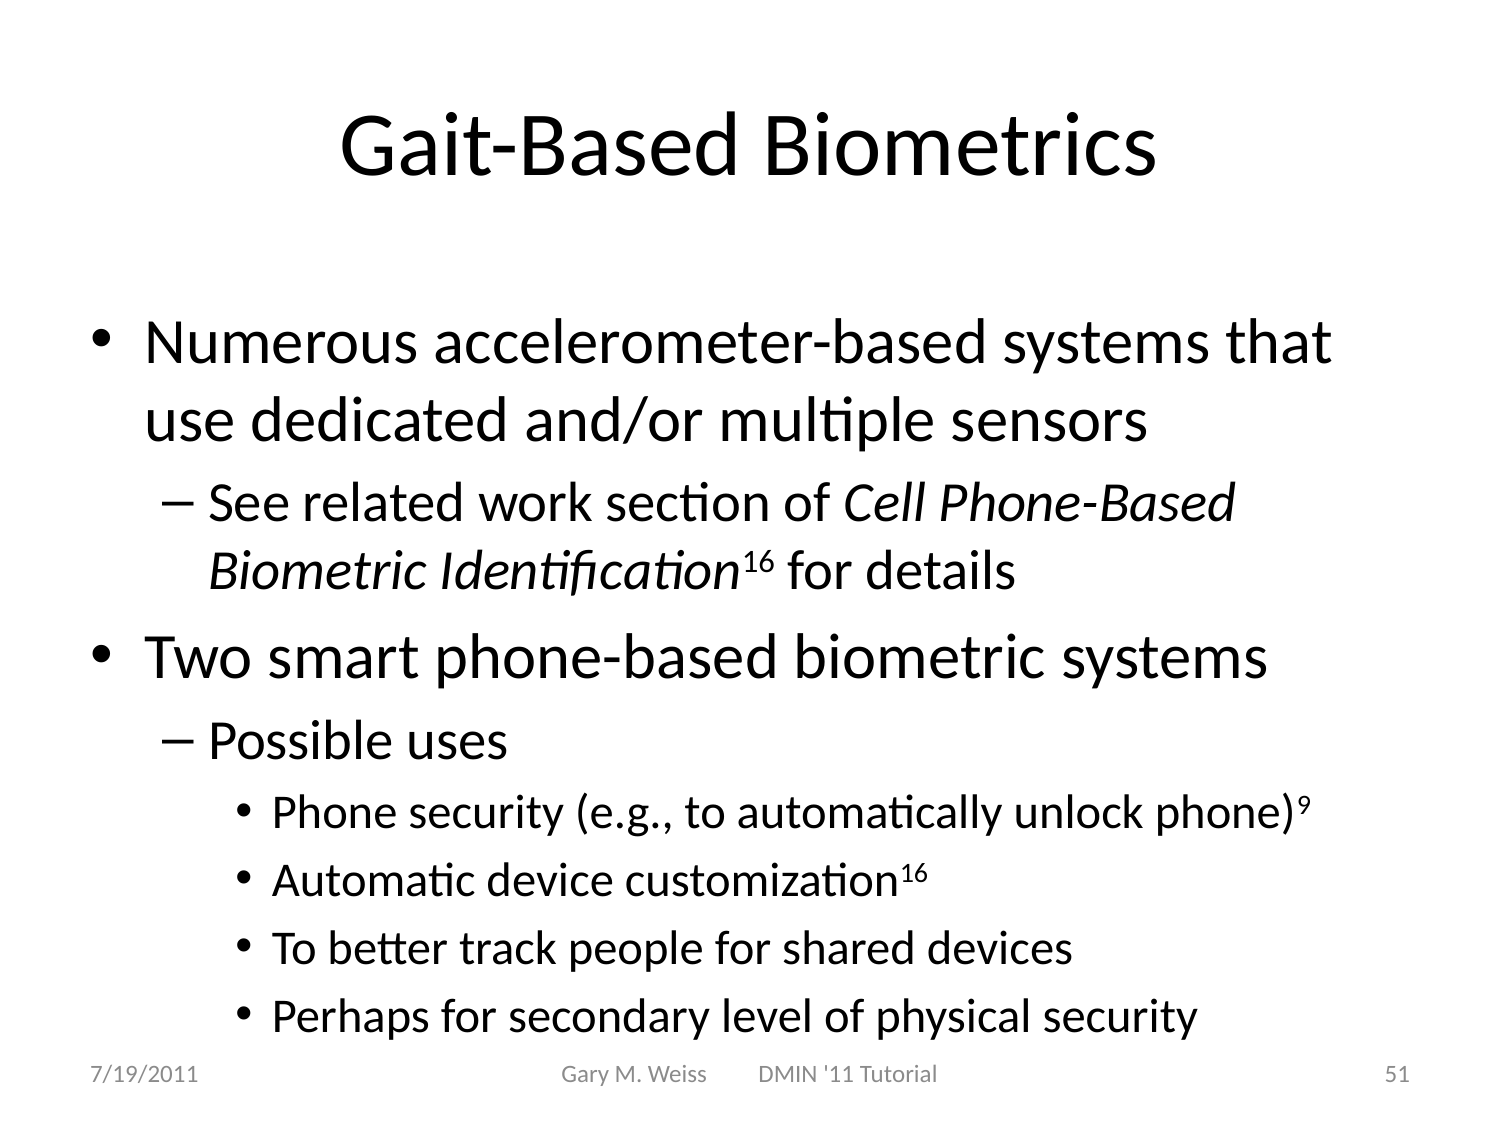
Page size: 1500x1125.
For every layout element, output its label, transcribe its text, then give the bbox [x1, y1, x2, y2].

title Gait-Based Biometrics [75, 45, 1425, 233]
list Numerous accelerometer-based systems that use dedicated and/or multiple sensors See related work section of Cell Phone-Based Biometric Identification16 for details Two smart phone-based biometric systems Possible uses Phone security (e.g., to automatically unlock phone)9 Automatic device customization16 To better track people for shared devices Perhaps for secondary level of physical security [75, 291, 1450, 1050]
slide_number 51 [1074, 1042, 1425, 1103]
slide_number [75, 1042, 425, 1103]
footer Gary M. Weiss DMIN '11 Tutorial [512, 1042, 988, 1103]
